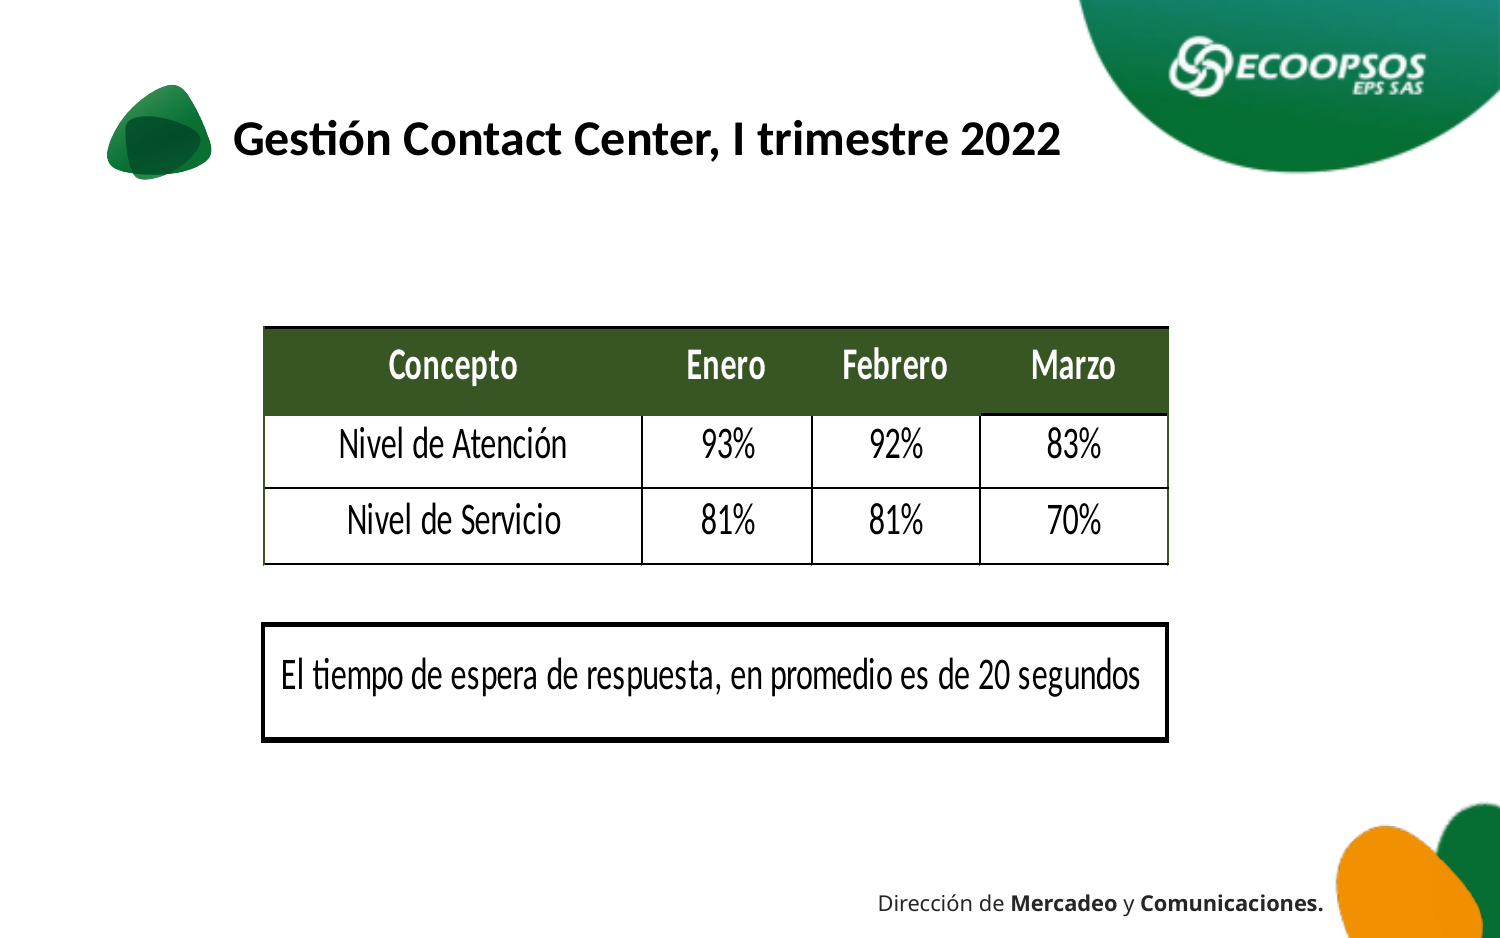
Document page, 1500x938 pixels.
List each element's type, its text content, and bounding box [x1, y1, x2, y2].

picture [0, 0, 1500, 938]
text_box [862, 723, 1500, 938]
text_box Gestión Contact Center, I trimestre 2022 [218, 97, 1105, 233]
